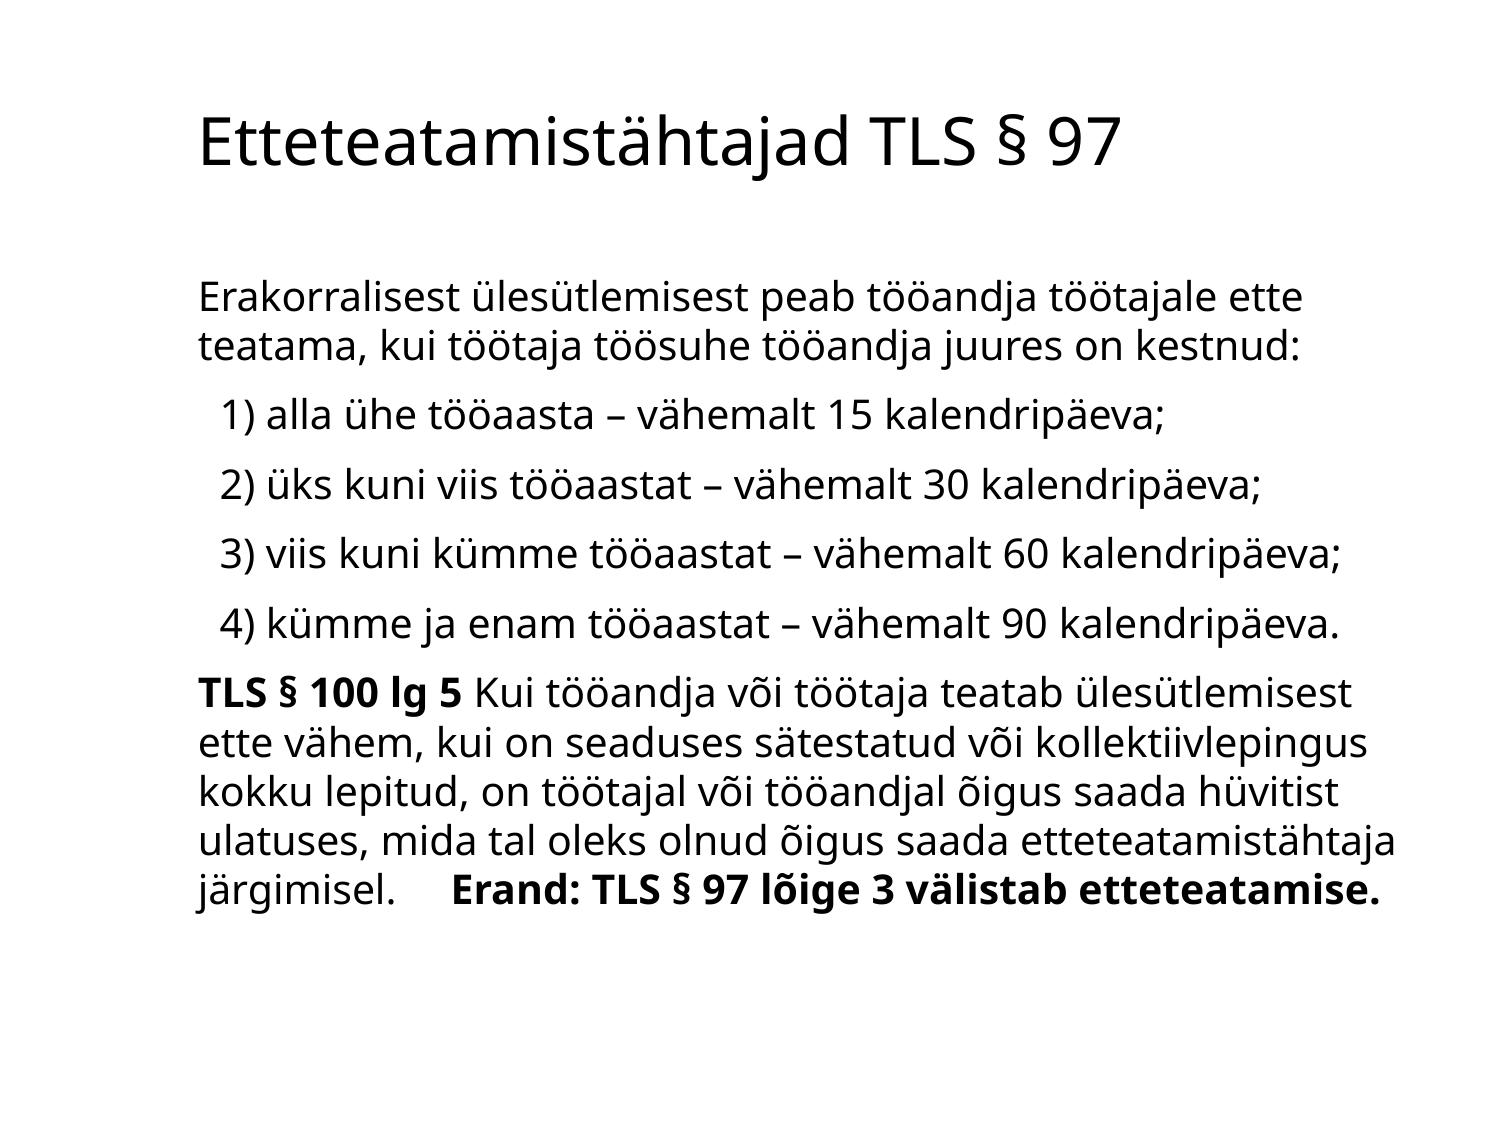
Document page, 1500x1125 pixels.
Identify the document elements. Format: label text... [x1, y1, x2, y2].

title Etteteatamistähtajad TLS § 97 [183, 45, 1425, 233]
list Erakorralisest ülesütlemisest peab tööandja töötajale ette teatama, kui töötaja töösuhe tööandja juures on kestnud: 1) alla ühe tööaasta – vähemalt 15 kalendripäeva; 2) üks kuni viis tööaastat – vähemalt 30 kalendripäeva; 3) viis kuni kümme tööaastat – vähemalt 60 kalendripäeva; 4) kümme ja enam tööaastat – vähemalt 90 kalendripäeva. TLS § 100 lg 5 Kui tööandja või töötaja teatab ülesütlemisest ette vähem, kui on seaduses sätestatud või kollektiivlepingus kokku lepitud, on töötajal või tööandjal õigus saada hüvitist ulatuses, mida tal oleks olnud õigus saada etteteatamistähtaja järgimisel. Erand: TLS § 97 lõige 3 välistab etteteatamise. [183, 262, 1425, 1024]
